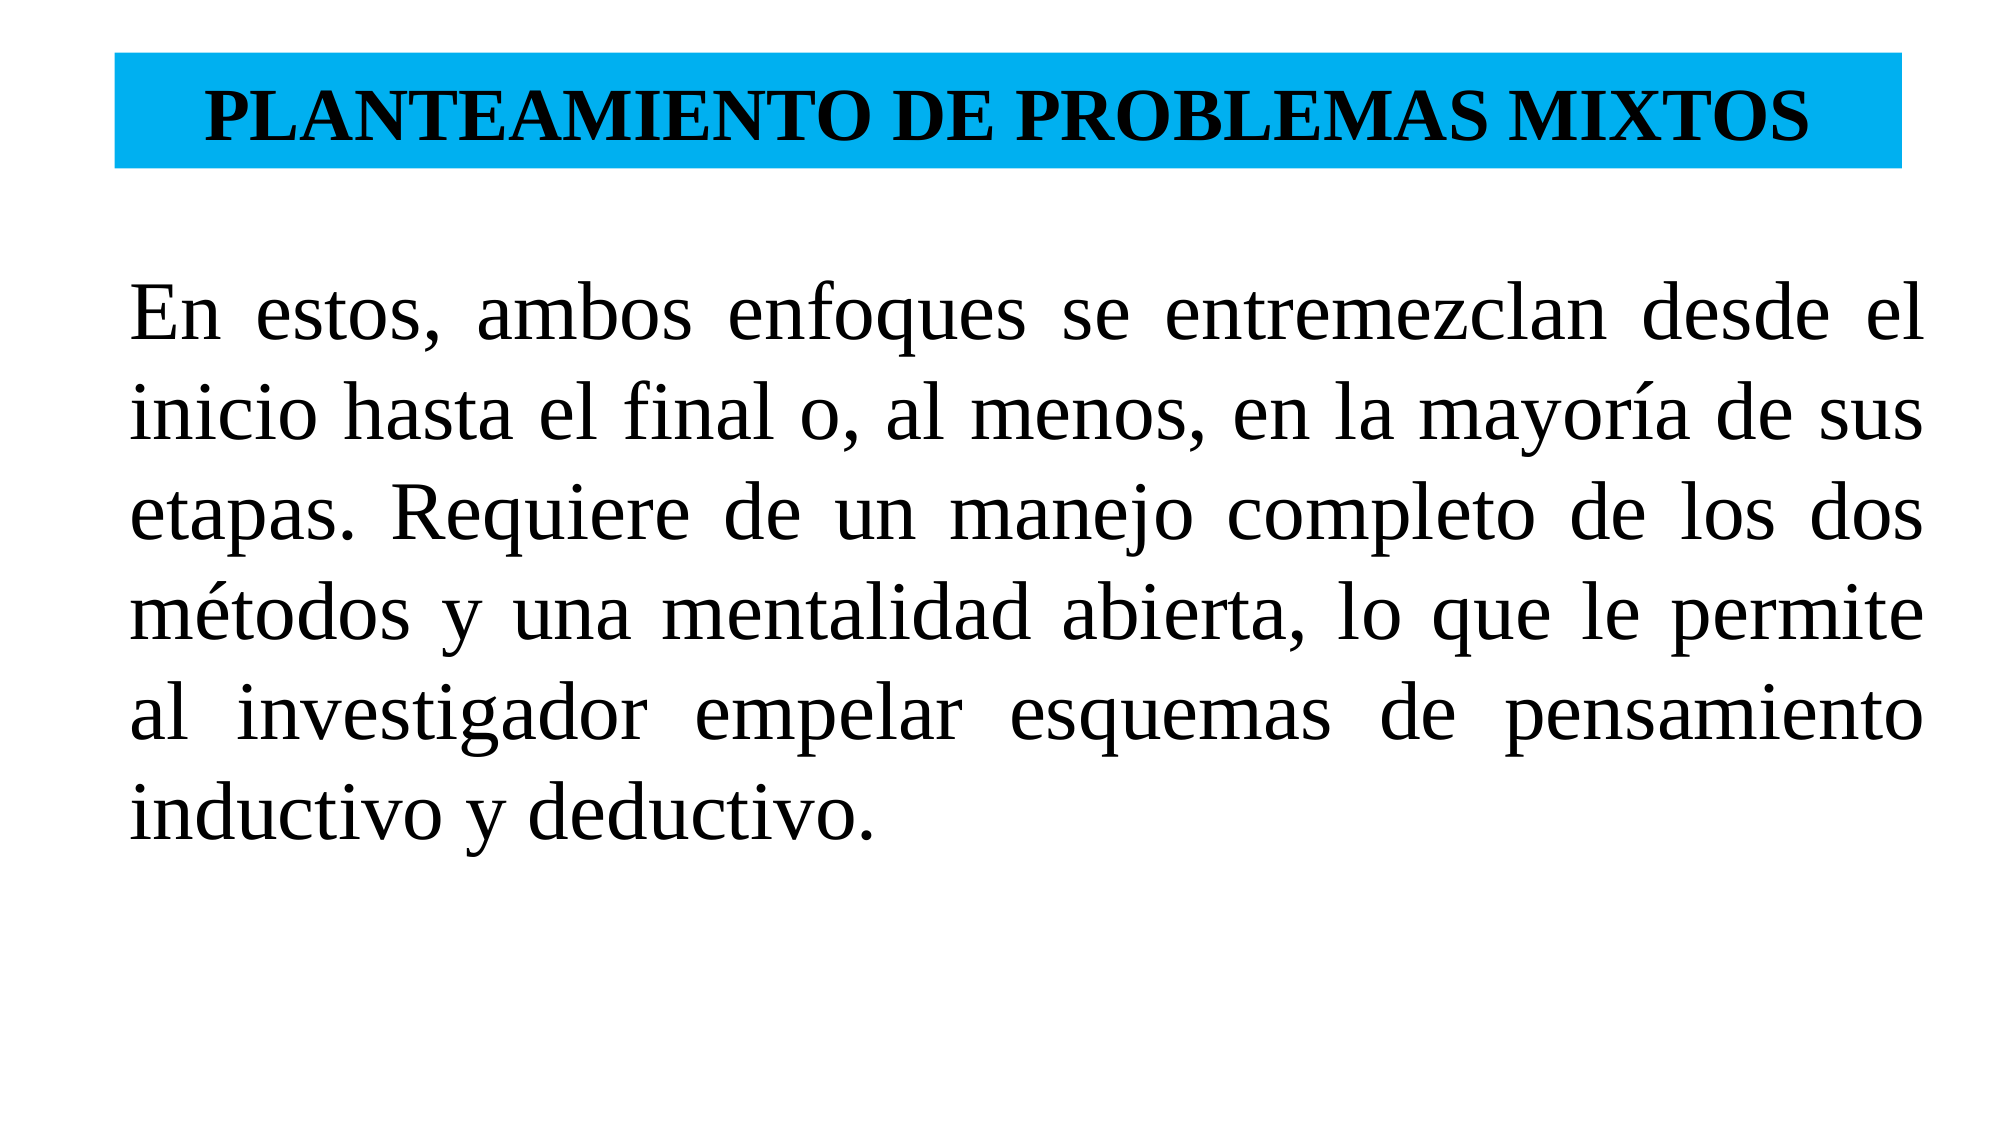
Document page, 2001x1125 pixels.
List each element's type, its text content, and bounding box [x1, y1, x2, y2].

title PLANTEAMIENTO DE PROBLEMAS MIXTOS [114, 52, 1902, 169]
subtitle En estos, ambos enfoques se entremezclan desde el inicio hasta el final o, al menos, en la mayoría de sus etapas. Requiere de un manejo completo de los dos métodos y una mentalidad abierta, lo que le permite al investigador empelar esquemas de pensamiento inductivo y deductivo. [114, 248, 1943, 673]
